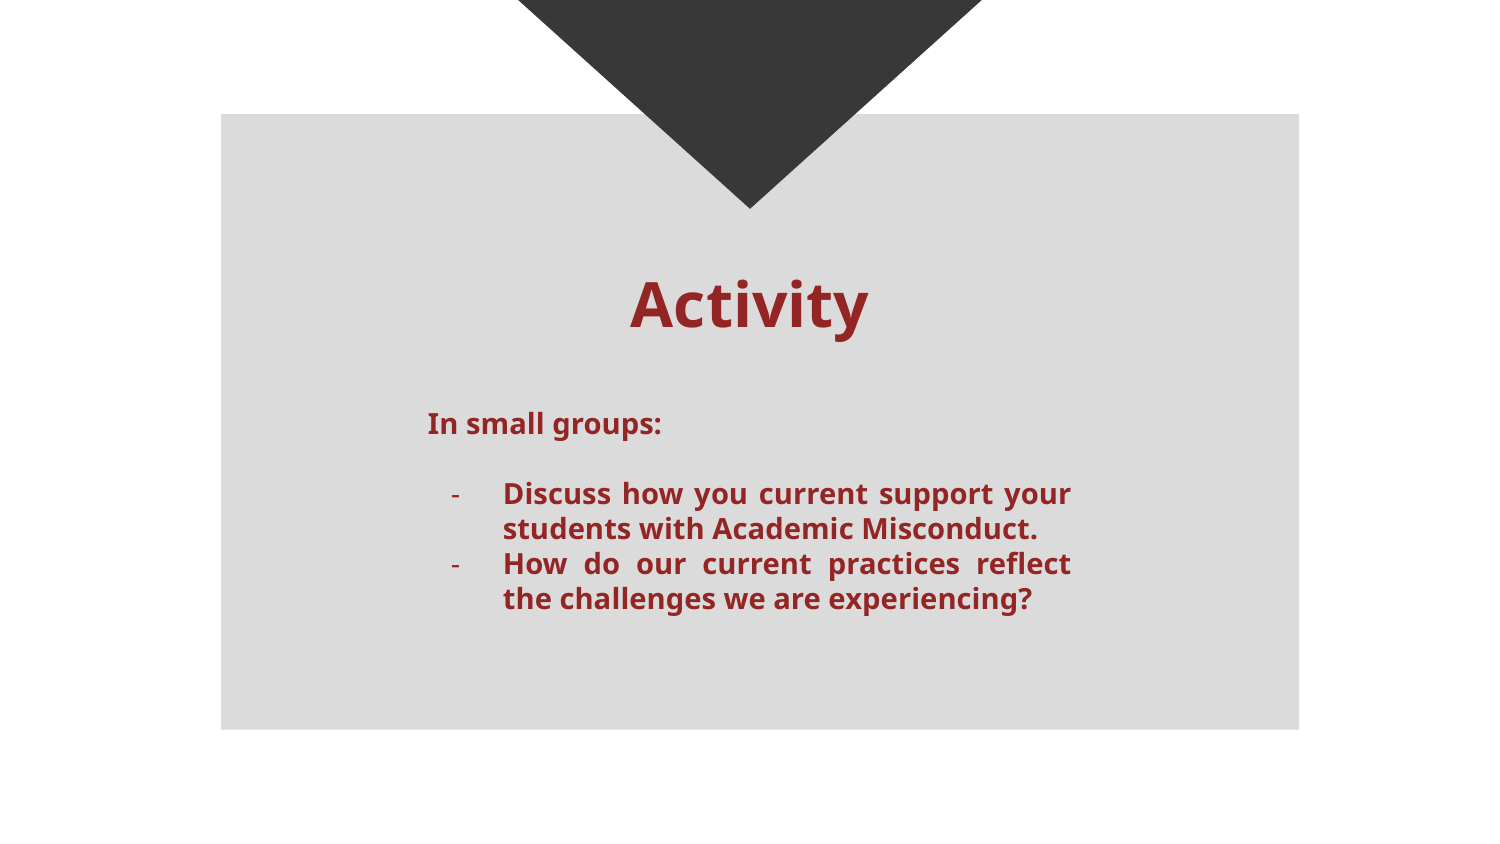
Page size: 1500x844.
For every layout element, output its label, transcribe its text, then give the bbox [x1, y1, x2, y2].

title Activity [276, 249, 1224, 337]
list In small groups: Discuss how you current support your students with Academic Misconduct. How do our current practices reflect the challenges we are experiencing? [412, 390, 1087, 522]
